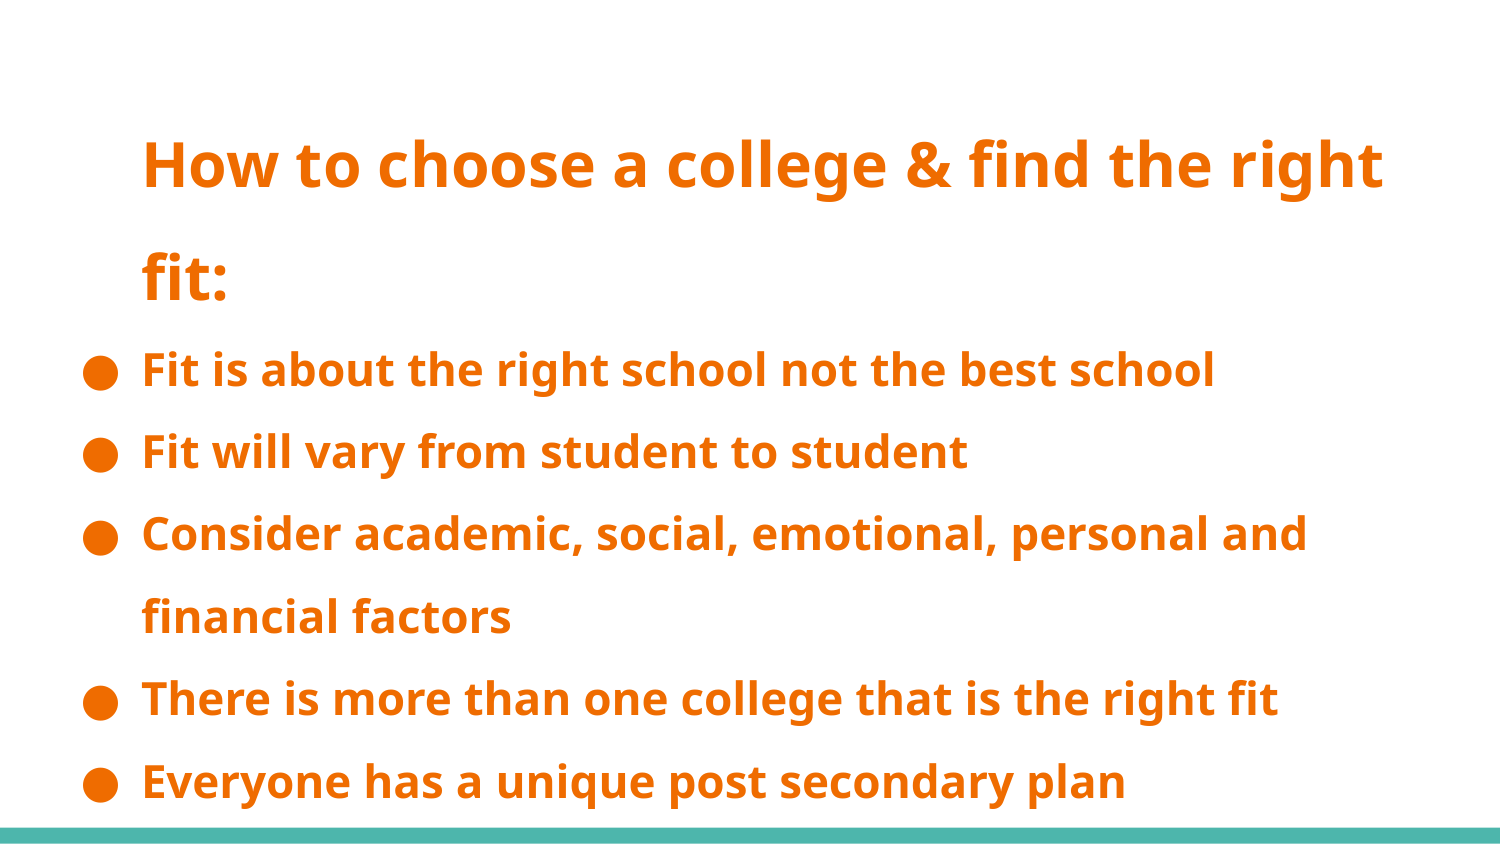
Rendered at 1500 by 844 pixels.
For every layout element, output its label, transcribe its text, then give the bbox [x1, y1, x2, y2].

title How to choose a college & find the right fit: Fit is about the right school not the best school Fit will vary from student to student Consider academic, social, emotional, personal and financial factors There is more than one college that is the right fit Everyone has a unique post secondary plan [51, 72, 1449, 189]
